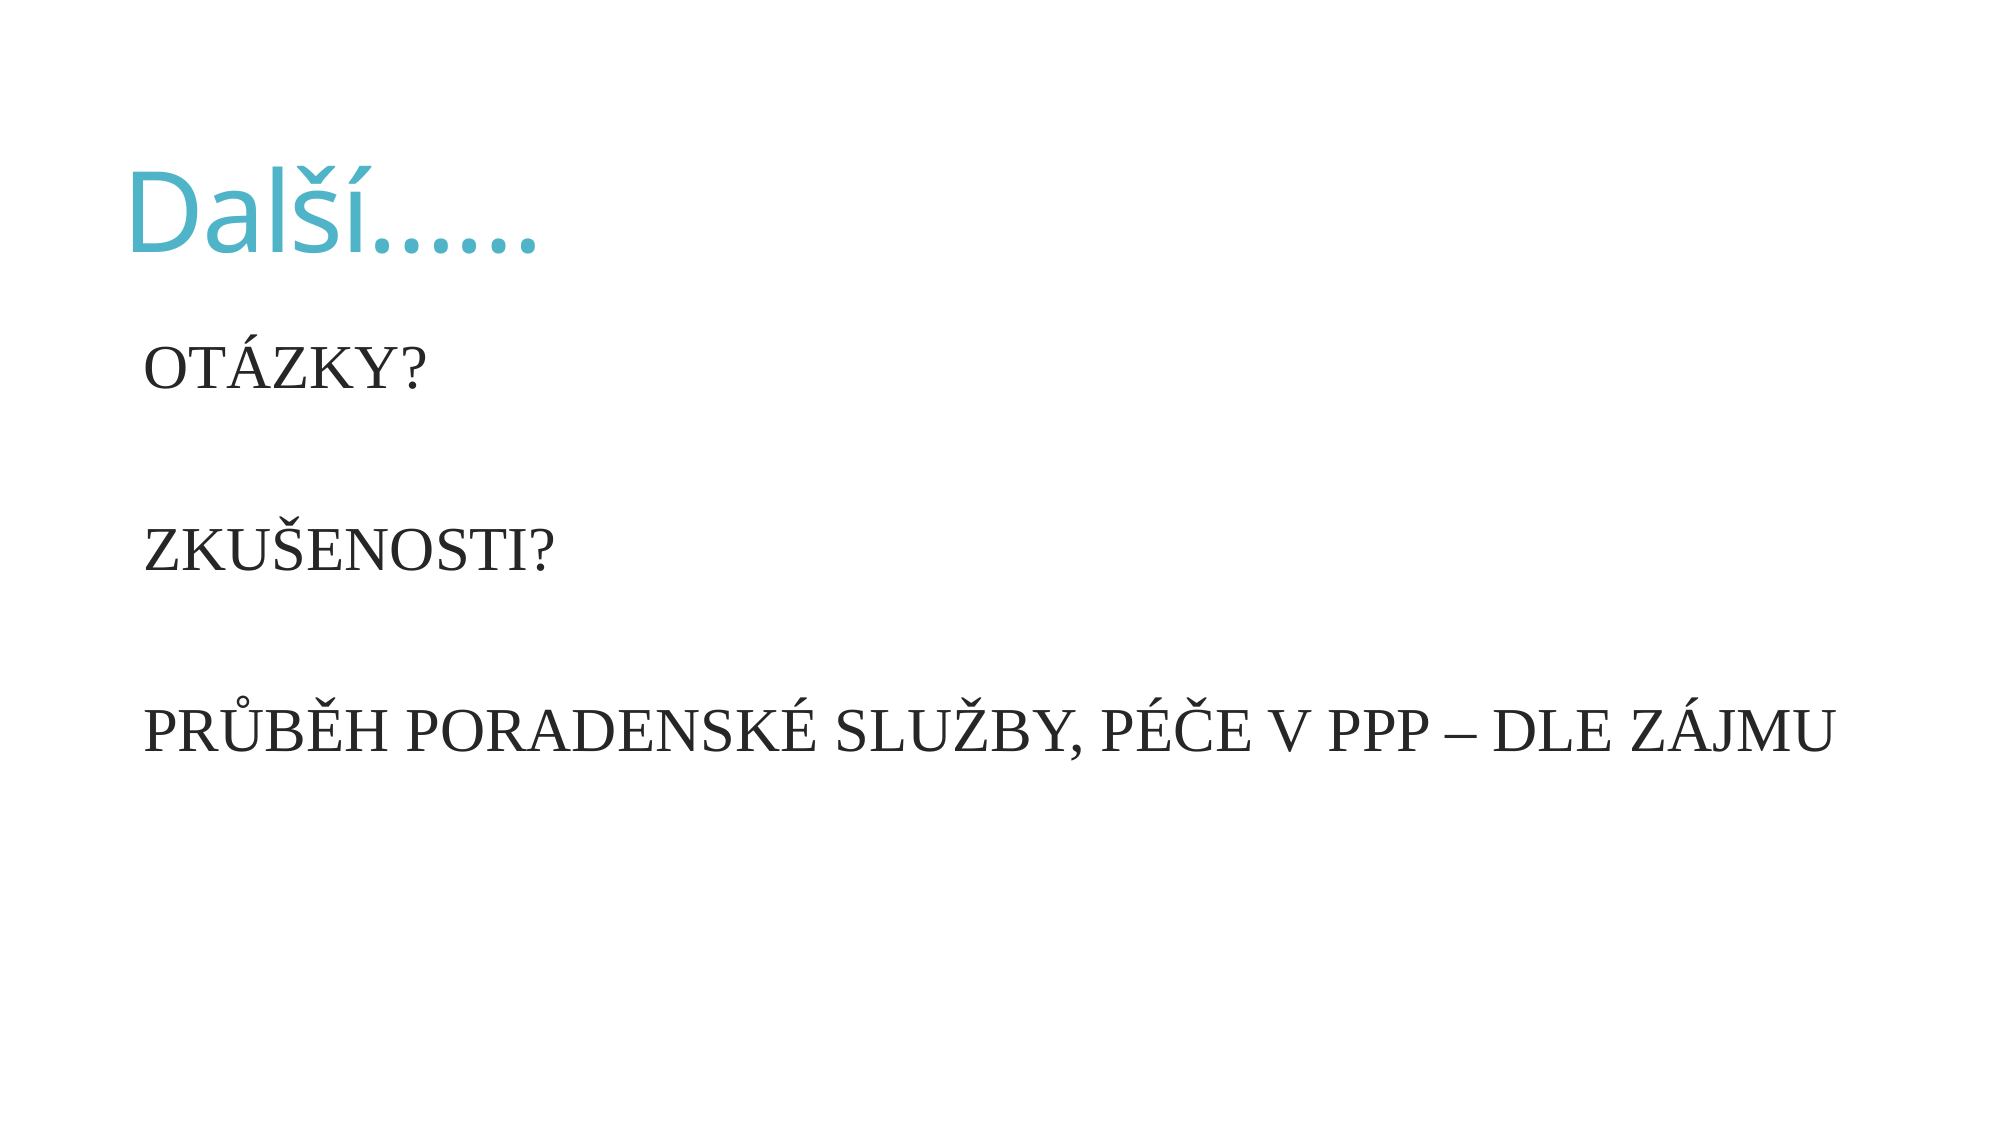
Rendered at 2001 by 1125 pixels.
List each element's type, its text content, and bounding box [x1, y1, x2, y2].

list OTÁZKY? ZKUŠENOSTI? PRŮBĚH PORADENSKÉ SLUŽBY, PÉČE V PPP – DLE ZÁJMU [111, 329, 1876, 948]
title Další…… [107, 81, 1875, 354]
